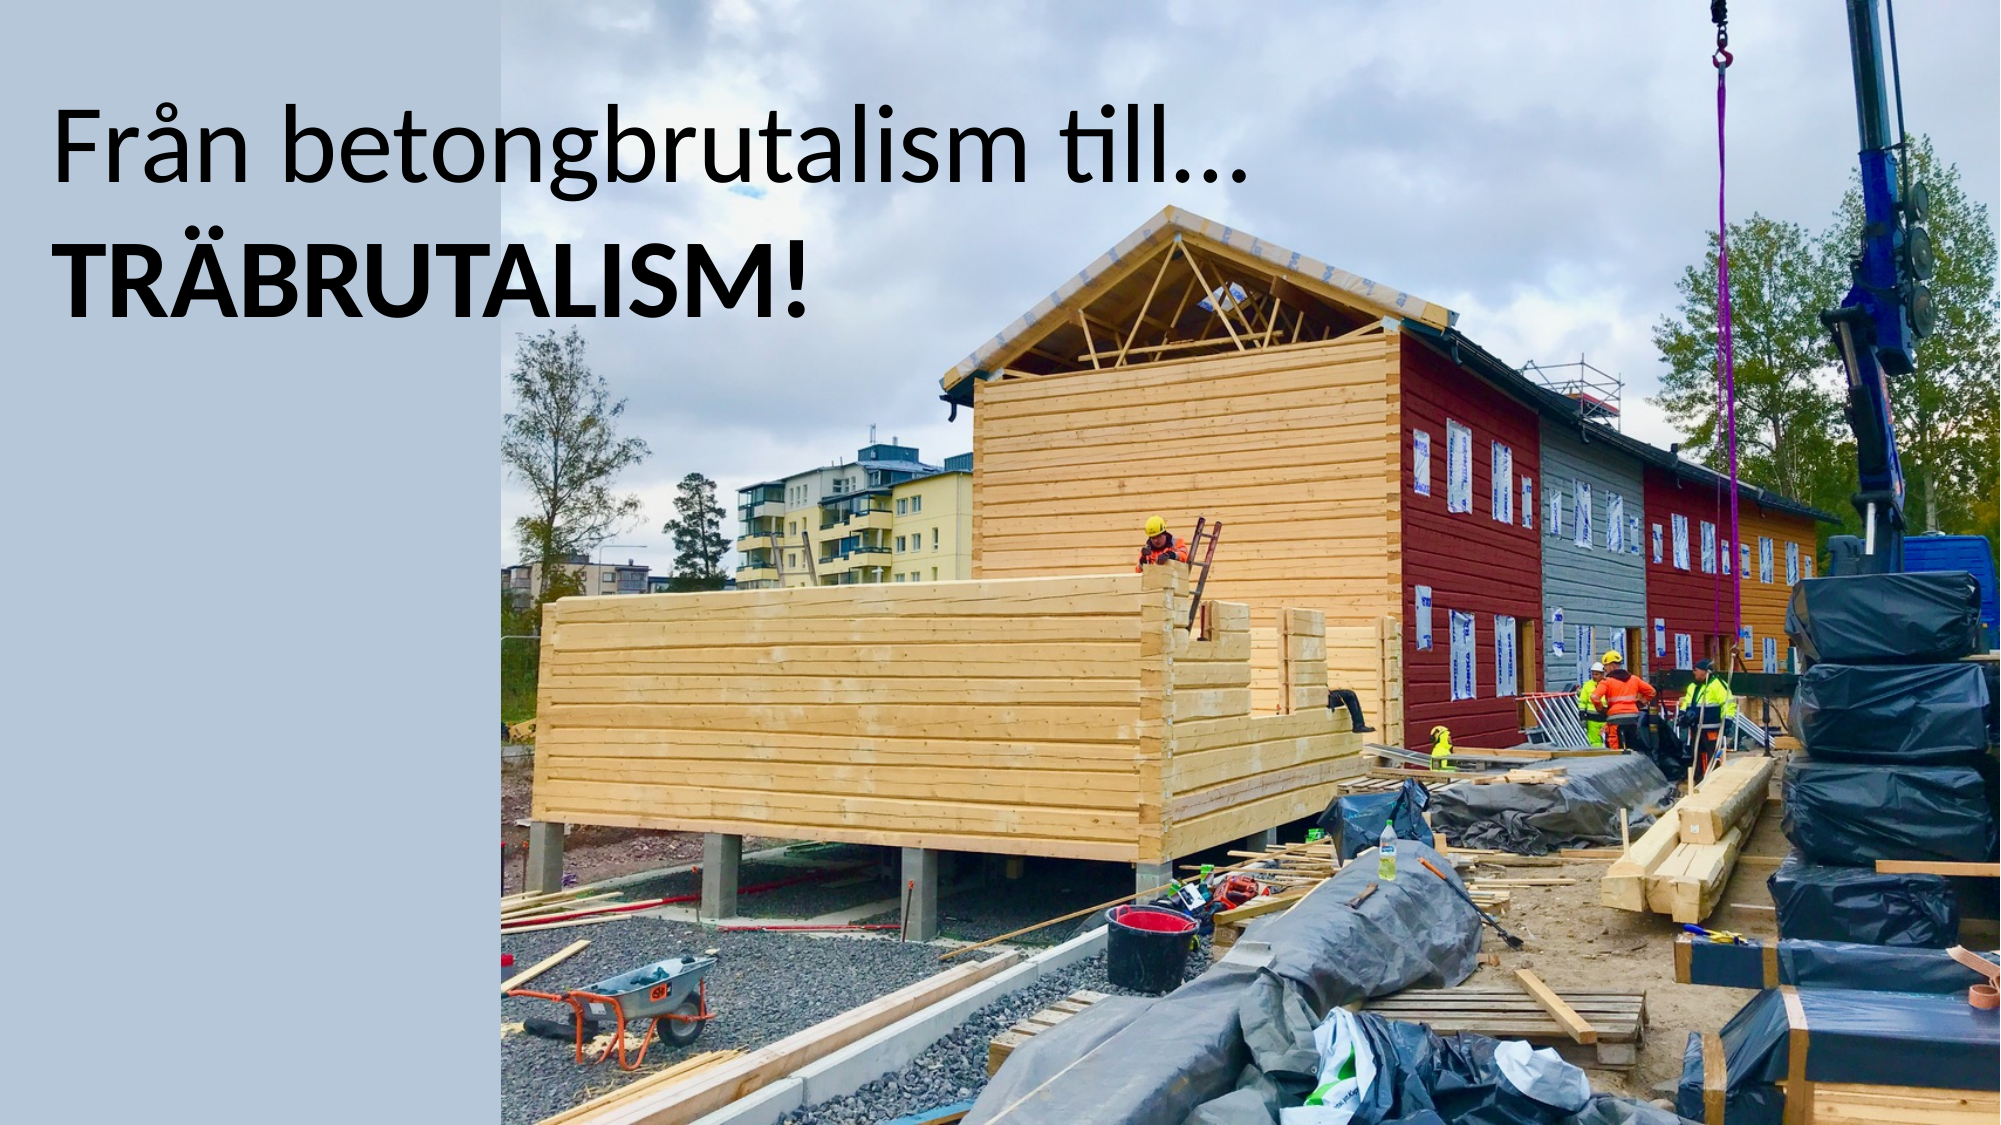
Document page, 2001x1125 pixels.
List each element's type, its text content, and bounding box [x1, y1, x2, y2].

text_box Från betongbrutalism till… TRÄBRUTALISM! [36, 62, 500, 348]
picture [500, 0, 2000, 1125]
